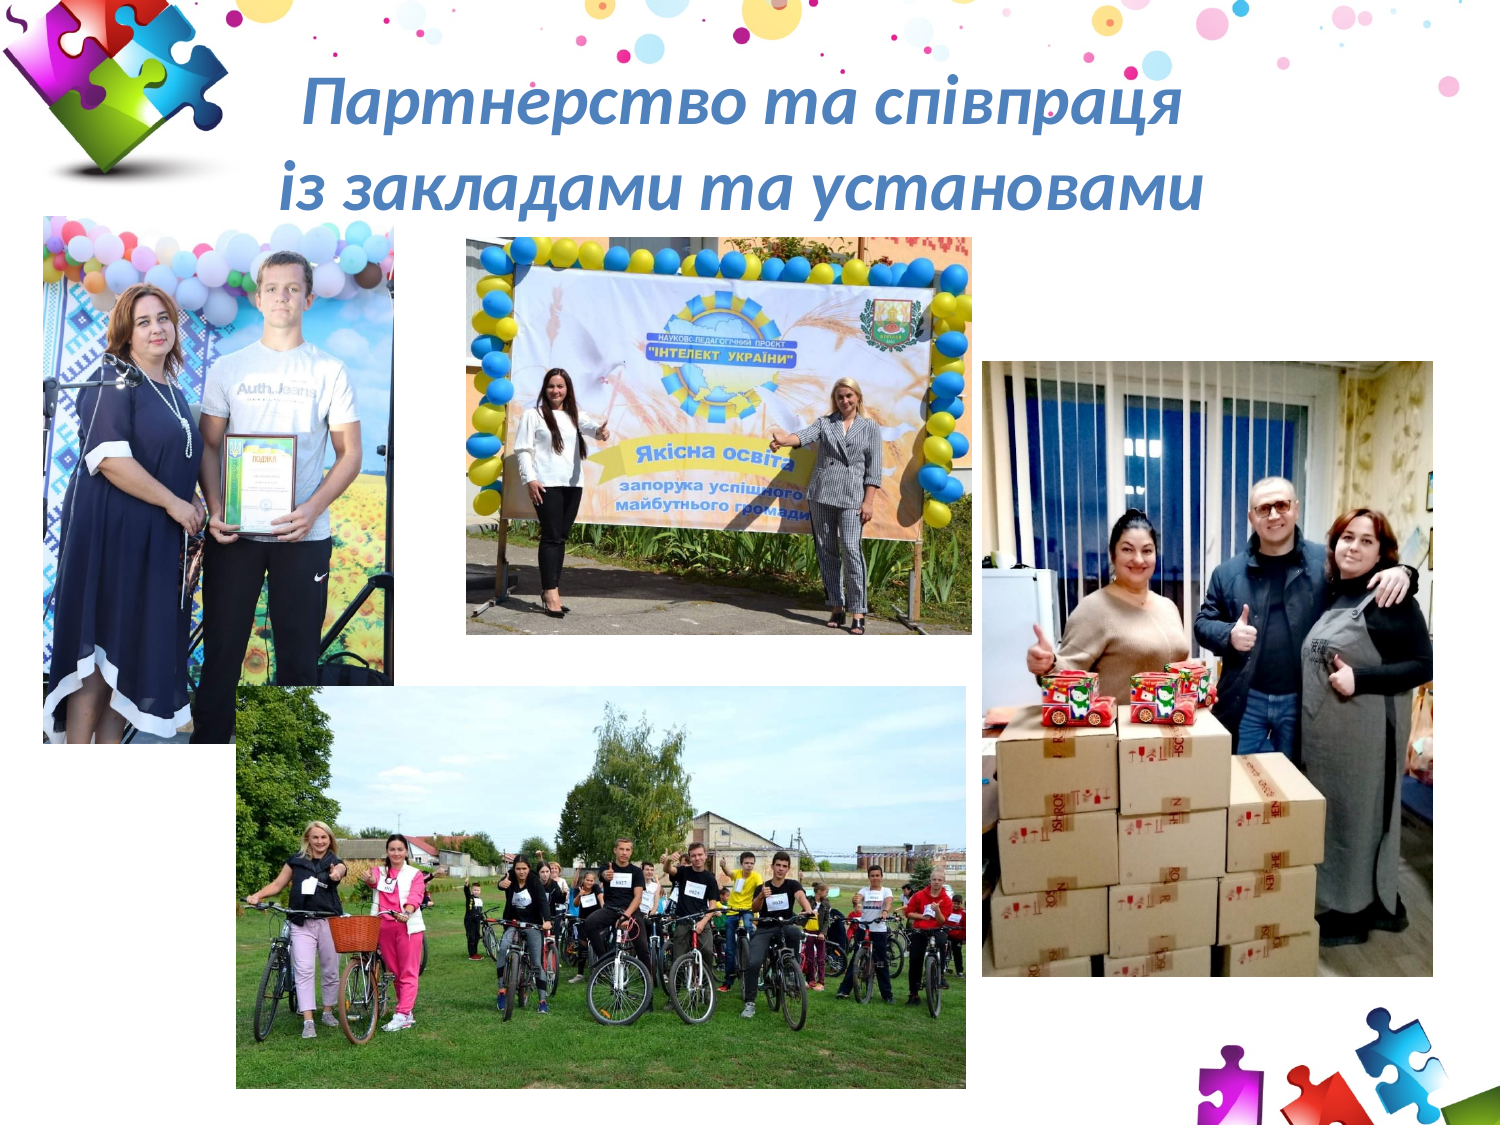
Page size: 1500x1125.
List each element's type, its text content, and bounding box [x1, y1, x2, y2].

title Партнерство та співпраця із закладами та установами [75, 45, 1425, 233]
picture [0, 0, 1500, 1125]
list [981, 361, 1433, 977]
